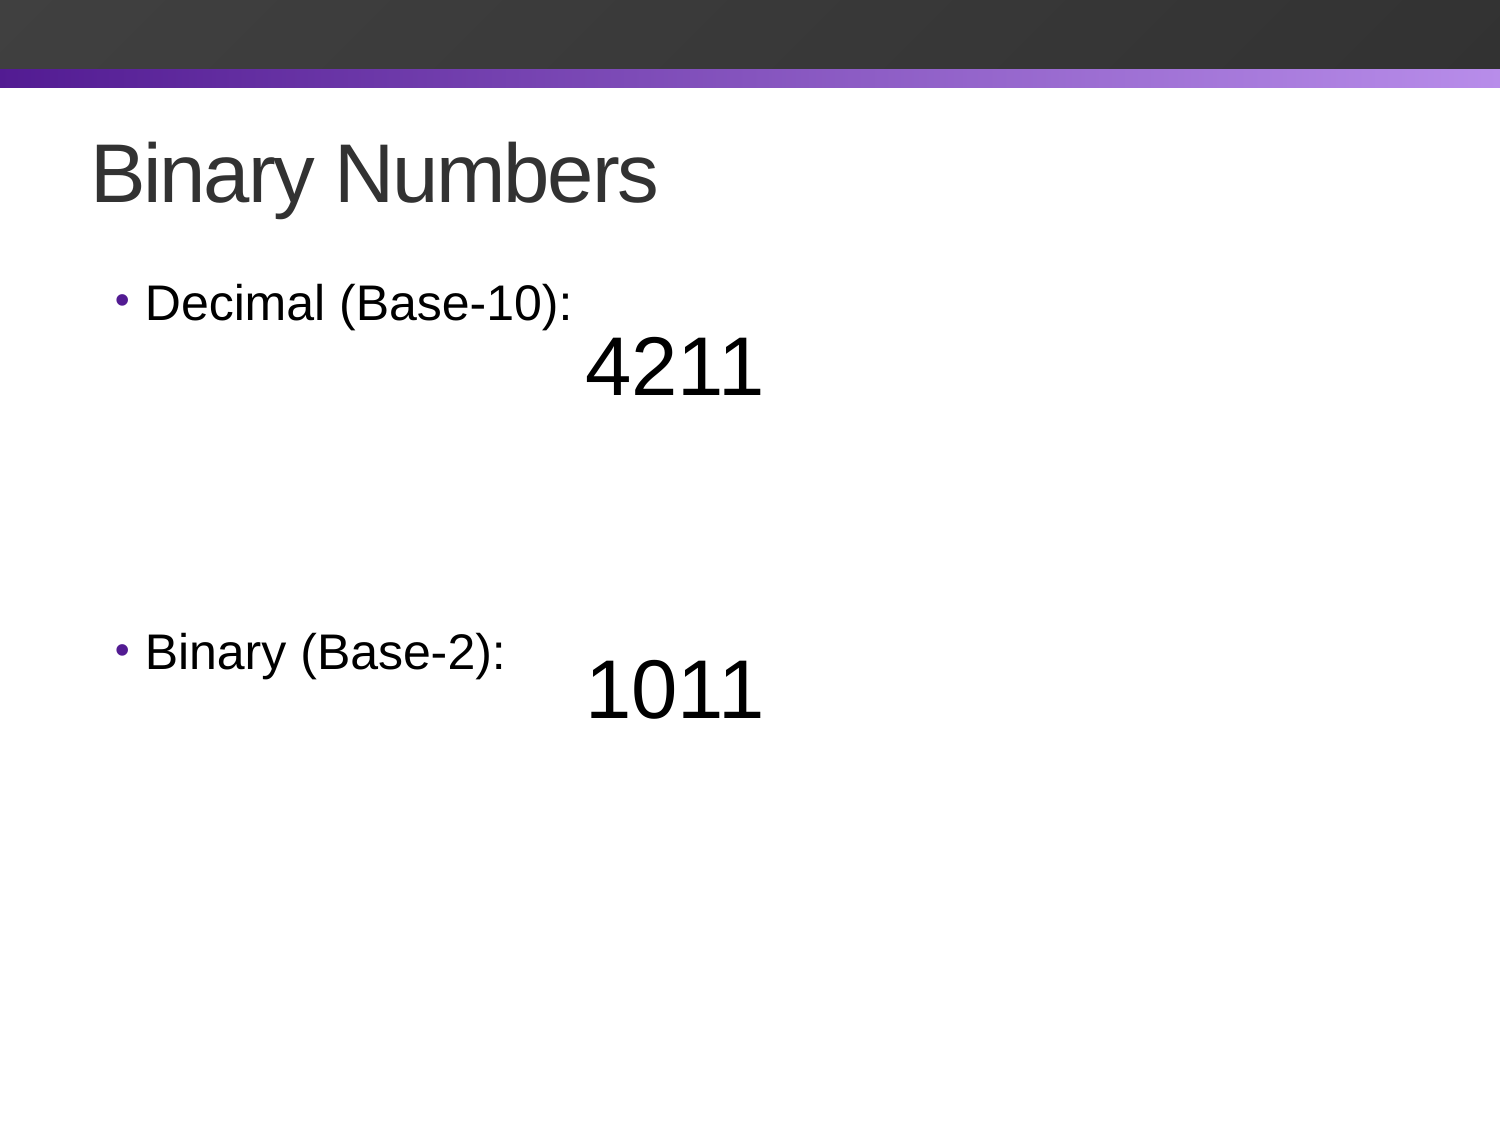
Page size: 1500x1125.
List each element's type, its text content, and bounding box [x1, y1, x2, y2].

list Decimal (Base-10): Binary (Base-2): [99, 262, 1350, 688]
title Binary Numbers [75, 87, 1425, 250]
text_box 4211 [570, 304, 780, 420]
text_box 1011 [570, 627, 780, 743]
